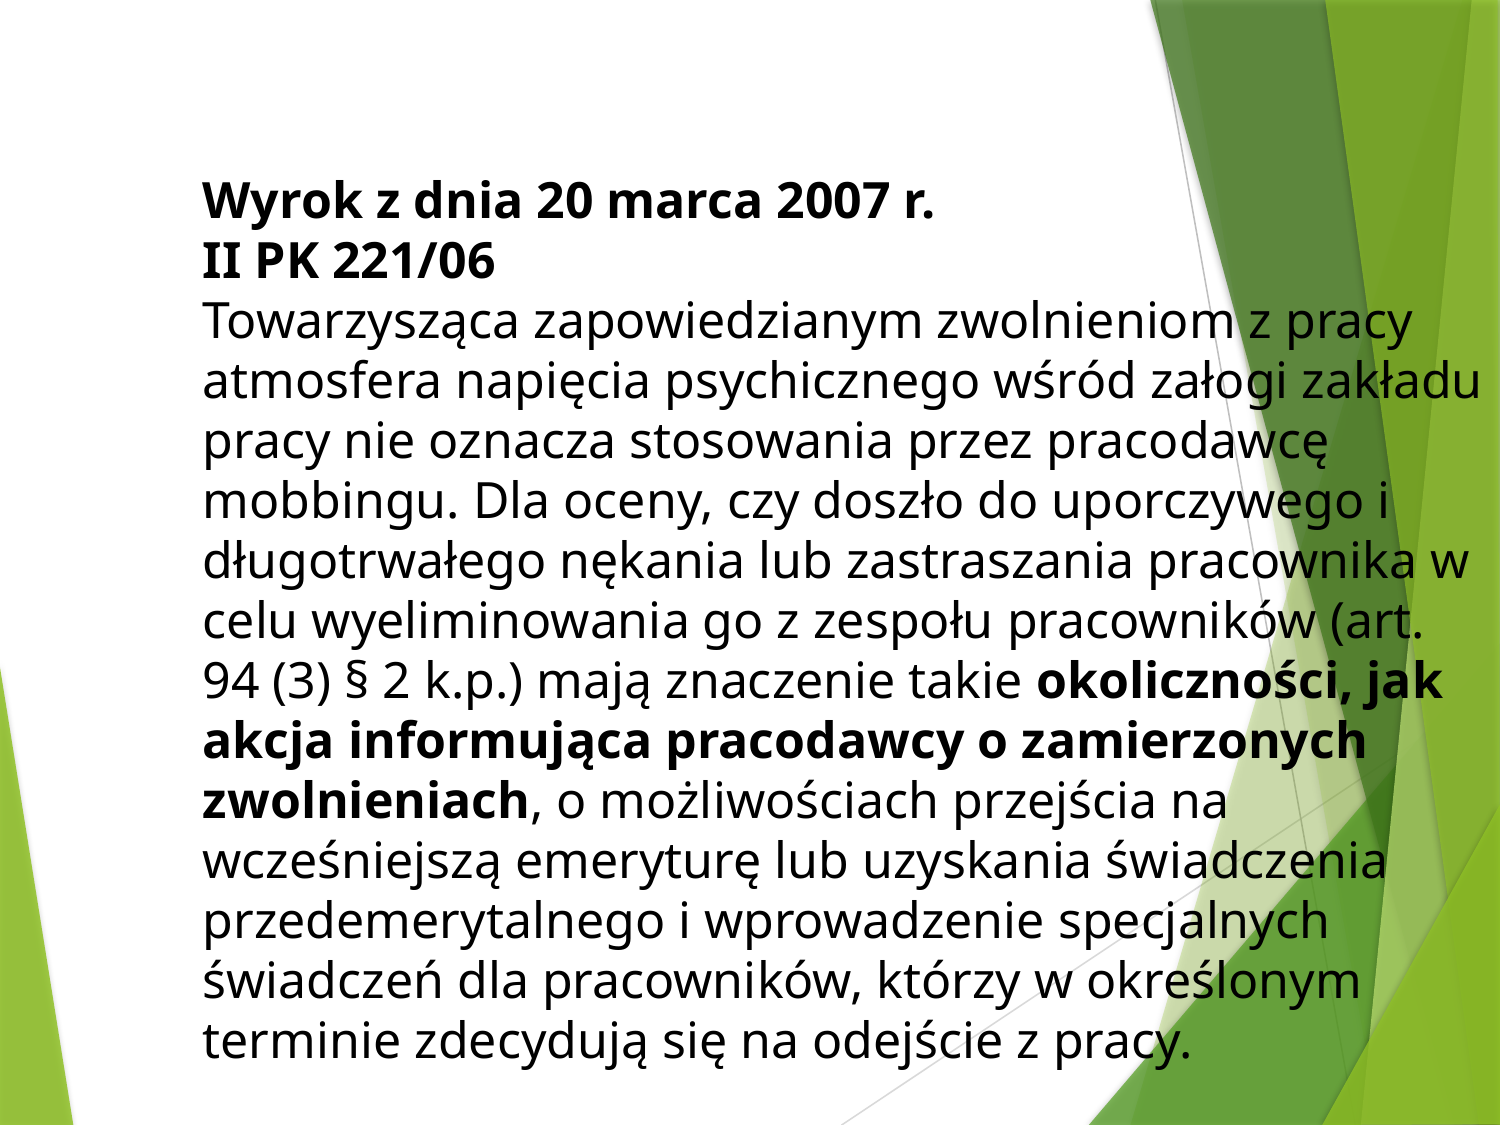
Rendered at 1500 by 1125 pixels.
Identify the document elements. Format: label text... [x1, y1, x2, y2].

text_box Wyrok z dnia 20 marca 2007 r. II PK 221/06 Towarzysząca zapowiedzianym zwolnieniom z pracy atmosfera napięcia psychicznego wśród załogi zakładu pracy nie oznacza stosowania przez pracodawcę mobbingu. Dla oceny, czy doszło do uporczywego i długotrwałego nękania lub zastraszania pracownika w celu wyeliminowania go z zespołu pracowników (art. 94 (3) § 2 k.p.) mają znaczenie takie okoliczności, jak akcja informująca pracodawcy o zamierzonych zwolnieniach, o możliwościach przejścia na wcześniejszą emeryturę lub uzyskania świadczenia przedemerytalnego i wprowadzenie specjalnych świadczeń dla pracowników, którzy w określonym terminie zdecydują się na odejście z pracy. [187, 160, 1500, 1076]
